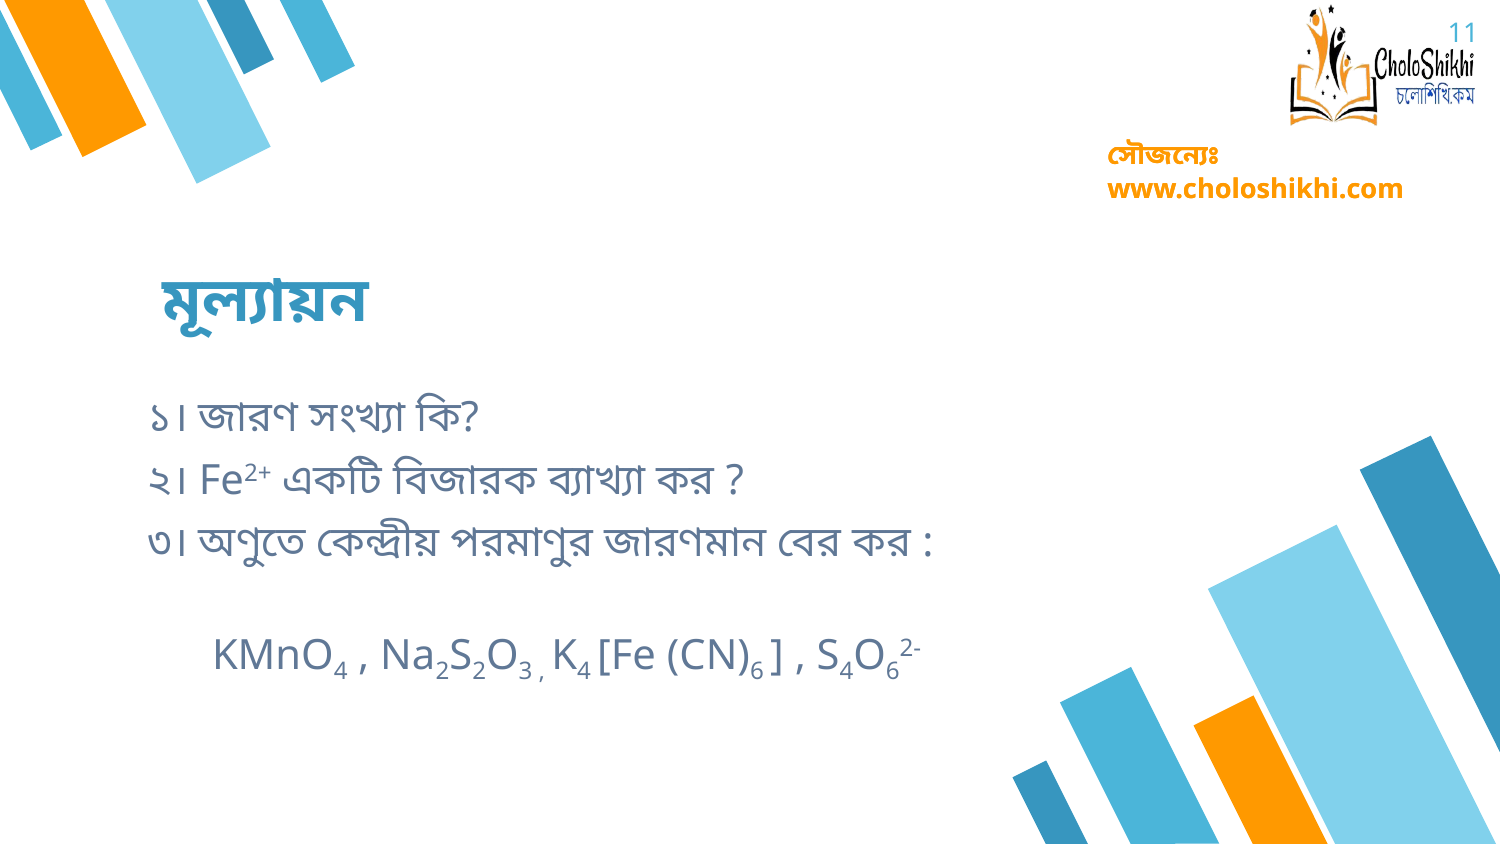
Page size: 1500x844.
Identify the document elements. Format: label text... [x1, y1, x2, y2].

list ১। জারণ সংখ্যা কি? ২। Fe2+ একটি বিজারক ব্যাখ্যা কর ? ৩। অণুতে কেন্দ্রীয় পরমাণুর জারণমান বের কর : KMnO4 , Na2S2O3 , K4 [Fe (CN)6 ] , S4O62- [132, 375, 1078, 789]
title মূল্যায়ন [147, 237, 1093, 350]
slide_number 11 [1403, 0, 1494, 65]
picture [1181, 0, 1500, 149]
text_box সৌজন্যেঃ www.choloshikhi.com [1092, 122, 1494, 196]
